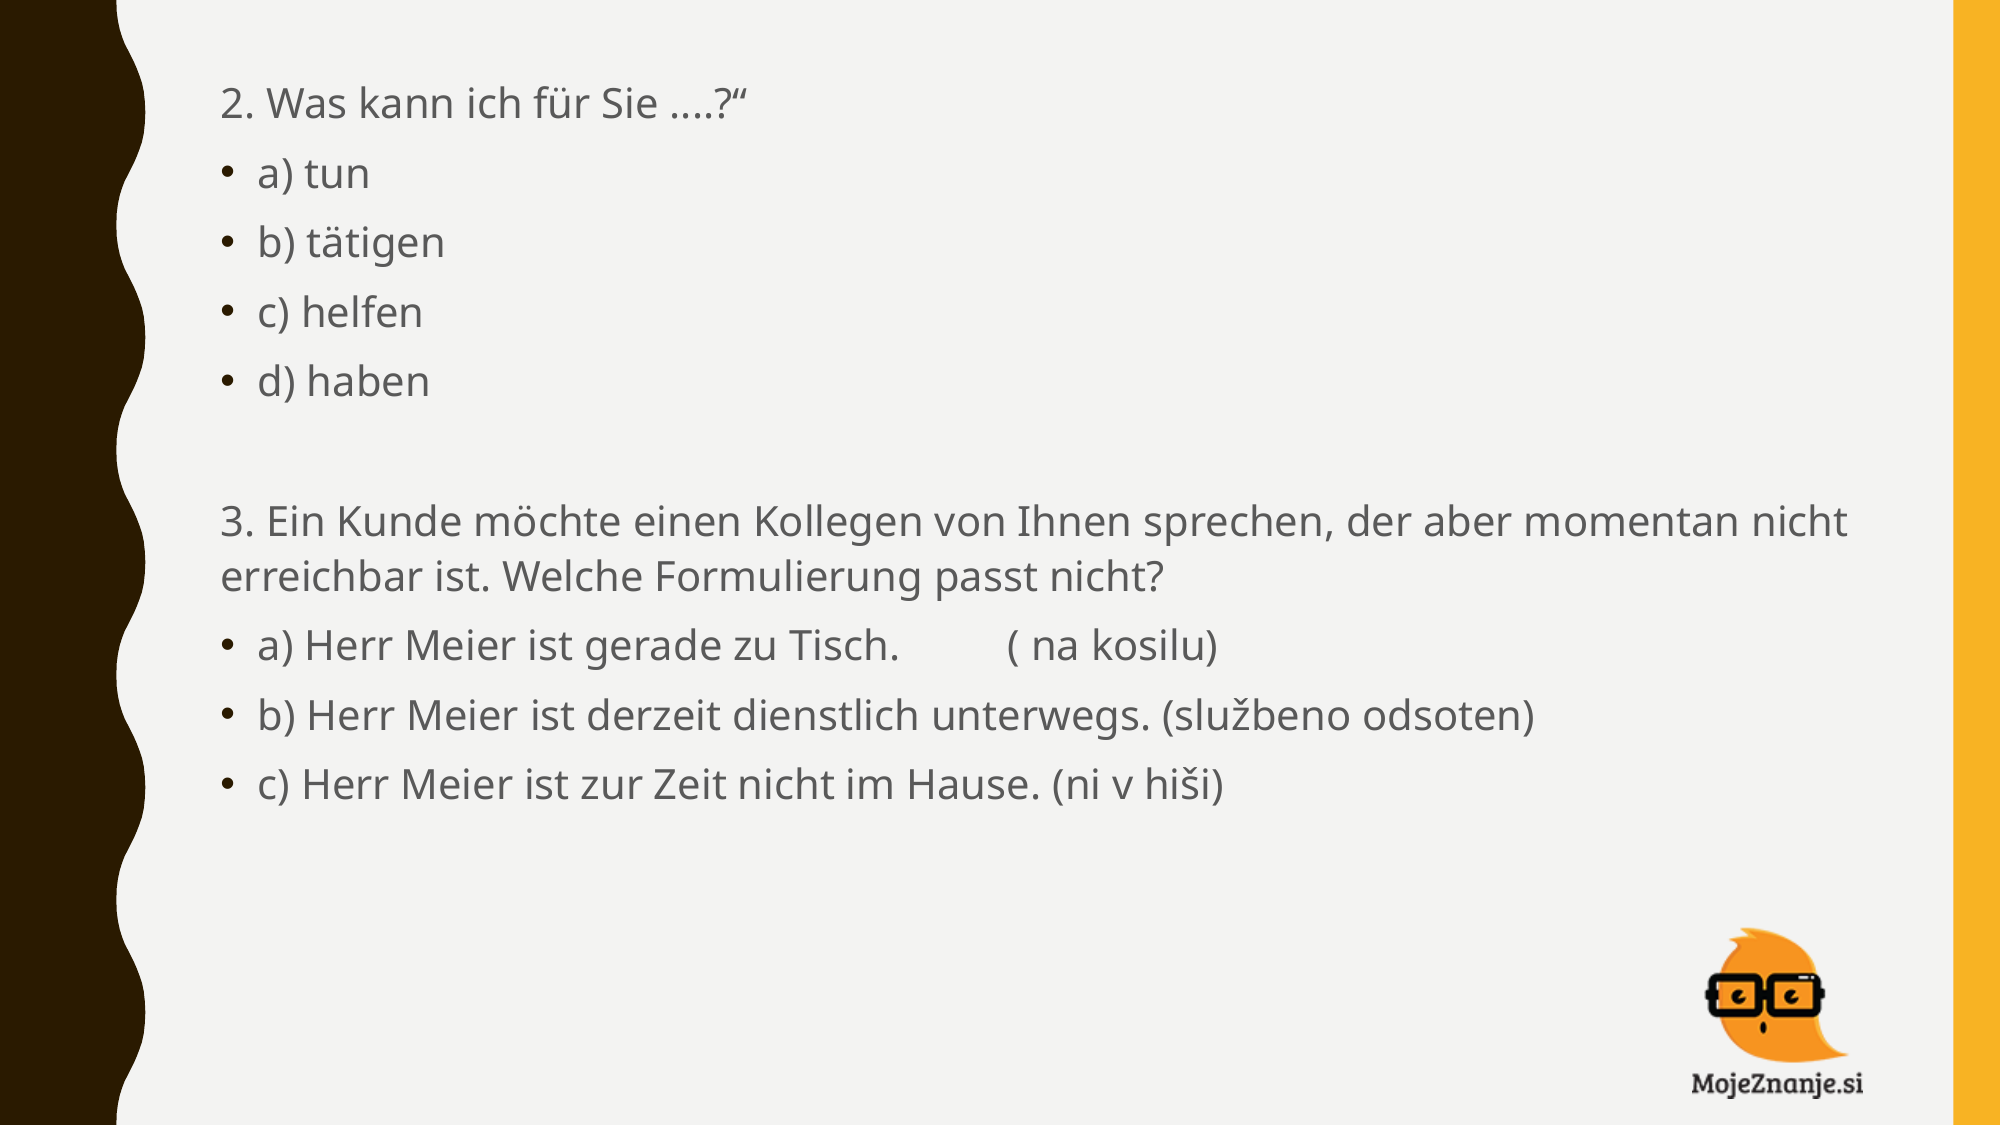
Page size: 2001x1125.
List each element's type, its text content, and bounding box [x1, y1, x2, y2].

picture [1692, 965, 1863, 1099]
list 2. Was kann ich für Sie ....?“ a) tun b) tätigen c) helfen d) haben 3. Ein Kunde möchte einen Kollegen von Ihnen sprechen, der aber momentan nicht erreichbar ist. Welche Formulierung passt nicht? a) Herr Meier ist gerade zu Tisch. ( na kosilu) b) Herr Meier ist derzeit dienstlich unterwegs. (službeno odsoten) c) Herr Meier ist zur Zeit nicht im Hause. (ni v hiši) [205, 64, 1875, 965]
